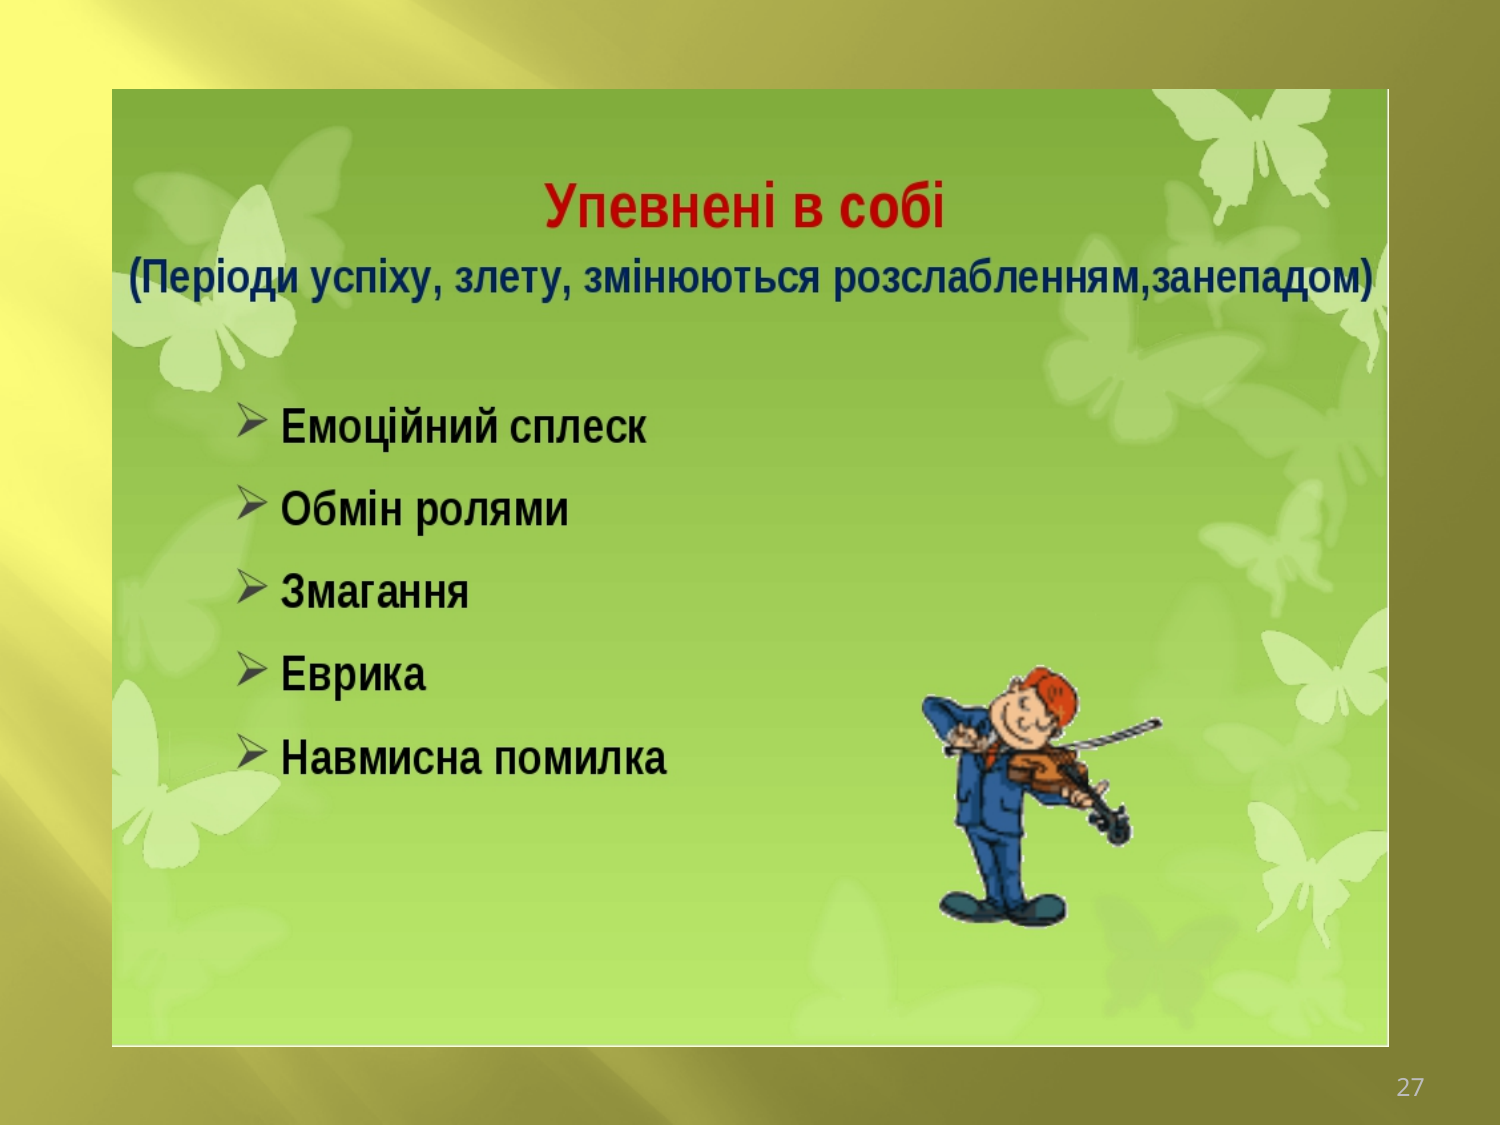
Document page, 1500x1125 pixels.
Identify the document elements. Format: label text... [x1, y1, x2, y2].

picture [112, 89, 1389, 1047]
slide_number 27 [1299, 1076, 1425, 1113]
